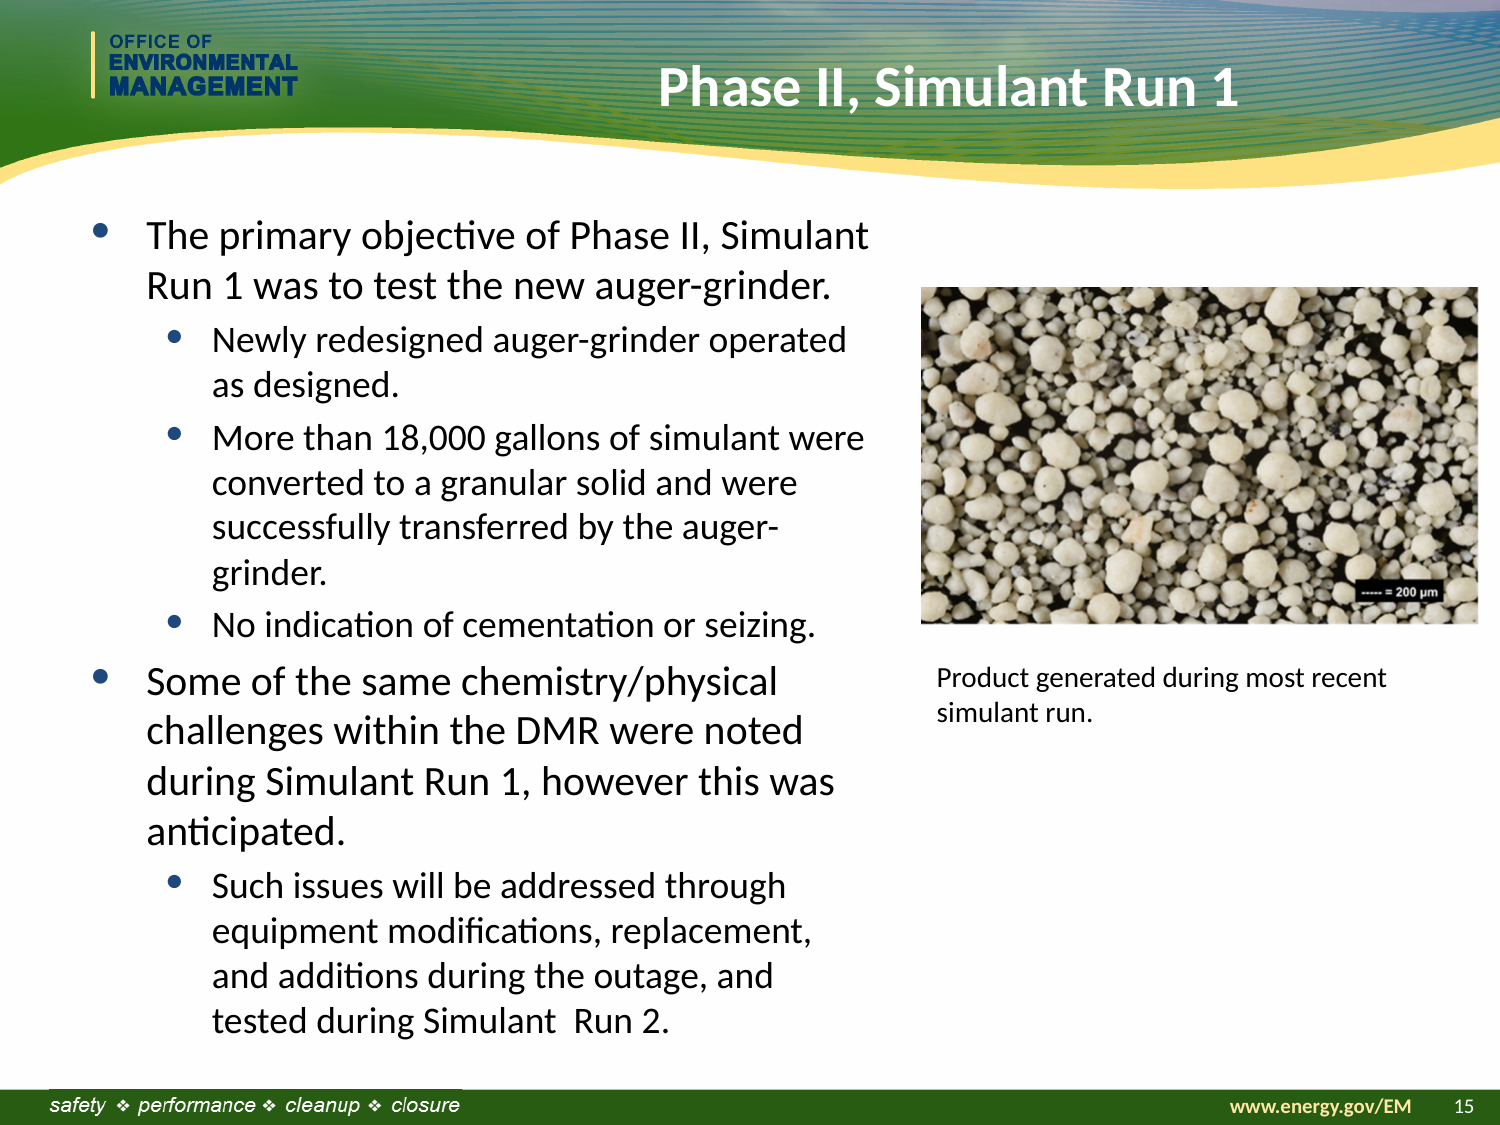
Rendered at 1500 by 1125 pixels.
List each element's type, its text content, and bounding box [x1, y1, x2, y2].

list The primary objective of Phase II, Simulant Run 1 was to test the new auger-grinder. Newly redesigned auger-grinder operated as designed. More than 18,000 gallons of simulant were converted to a granular solid and were successfully transferred by the auger-grinder. No indication of cementation or seizing. Some of the same chemistry/physical challenges within the DMR were noted during Simulant Run 1, however this was anticipated. Such issues will be addressed through equipment modifications, replacement, and additions during the outage, and tested during Simulant Run 2. [75, 200, 888, 1038]
title Phase II, Simulant Run 1 [462, 42, 1450, 125]
picture [0, 0, 1500, 1125]
text_box Product generated during most recent simulant run. [921, 650, 1479, 736]
